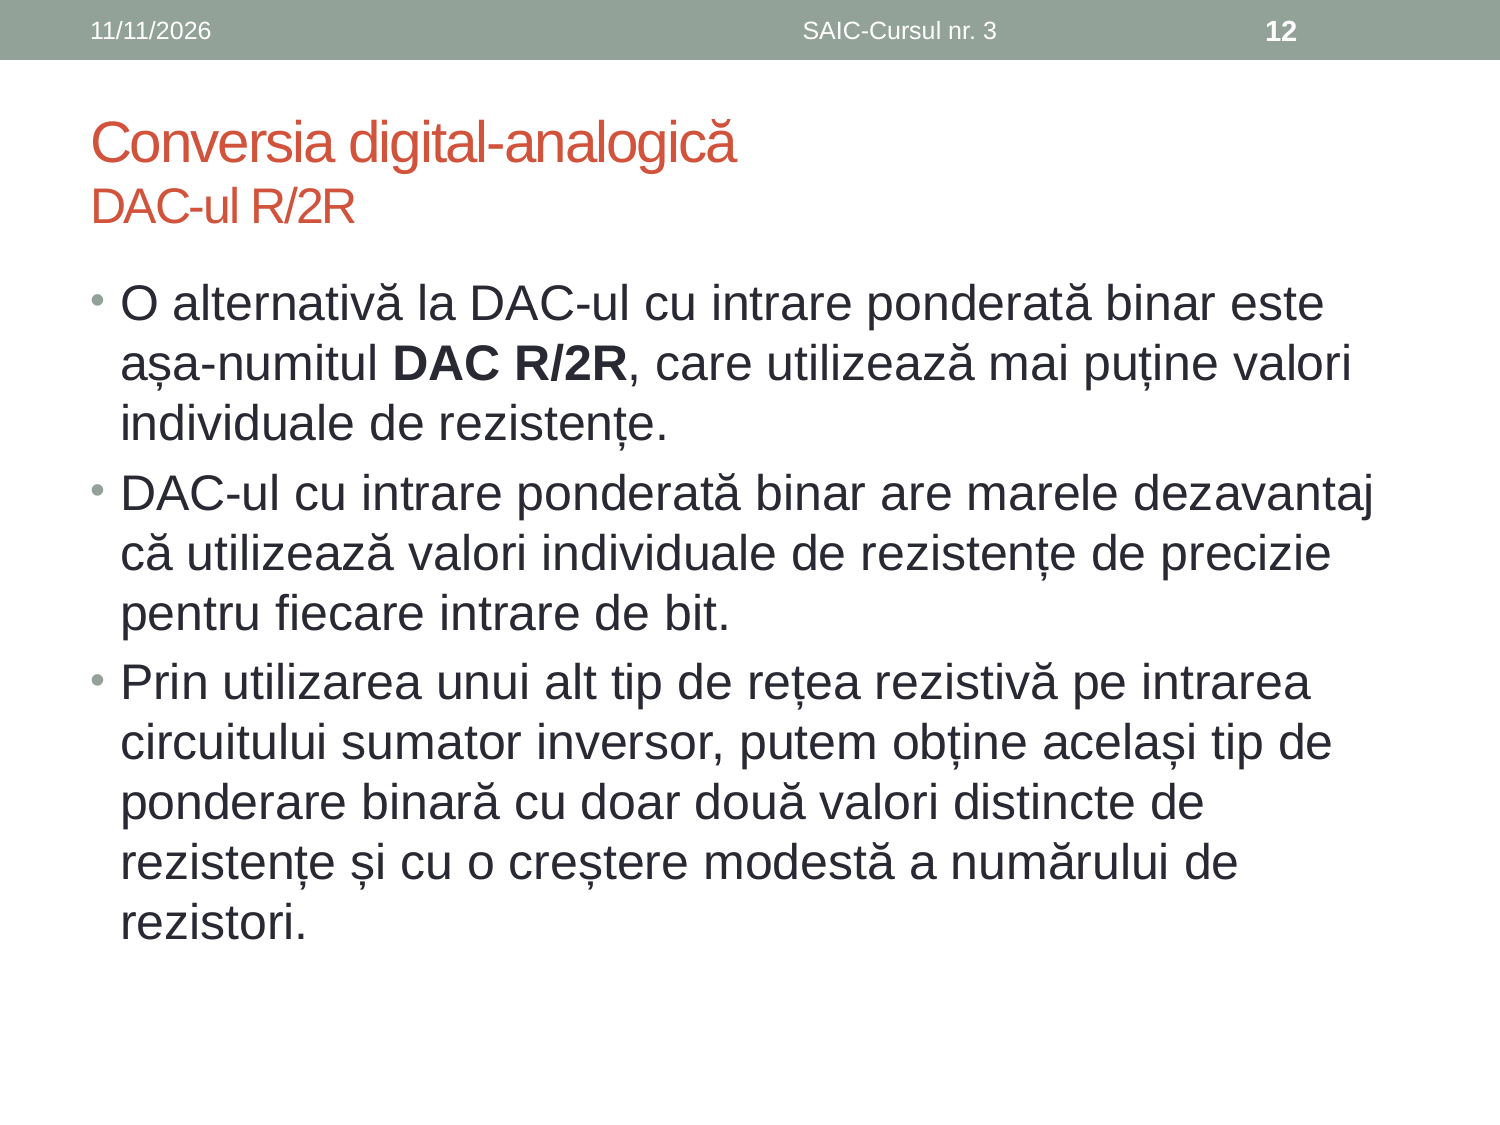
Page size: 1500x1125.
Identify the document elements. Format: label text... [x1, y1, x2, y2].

footer SAIC-Cursul nr. 3 [562, 3, 1238, 57]
list O alternativă la DAC-ul cu intrare ponderată binar este așa-numitul DAC R/2R, care utilizează mai puține valori individuale de rezistențe. DAC-ul cu intrare ponderată binar are marele dezavantaj că utilizează valori individuale de rezistențe de precizie pentru fiecare intrare de bit. Prin utilizarea unui alt tip de rețea rezistivă pe intrarea circuitului sumator inversor, putem obține același tip de ponderare binară cu doar două valori distincte de rezistențe și cu o creștere modestă a numărului de rezistori. [75, 262, 1425, 1063]
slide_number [75, 3, 550, 57]
title Conversia digital-analogică DAC-ul R/2R [75, 87, 1425, 250]
slide_number 12 [1250, 3, 1425, 57]
